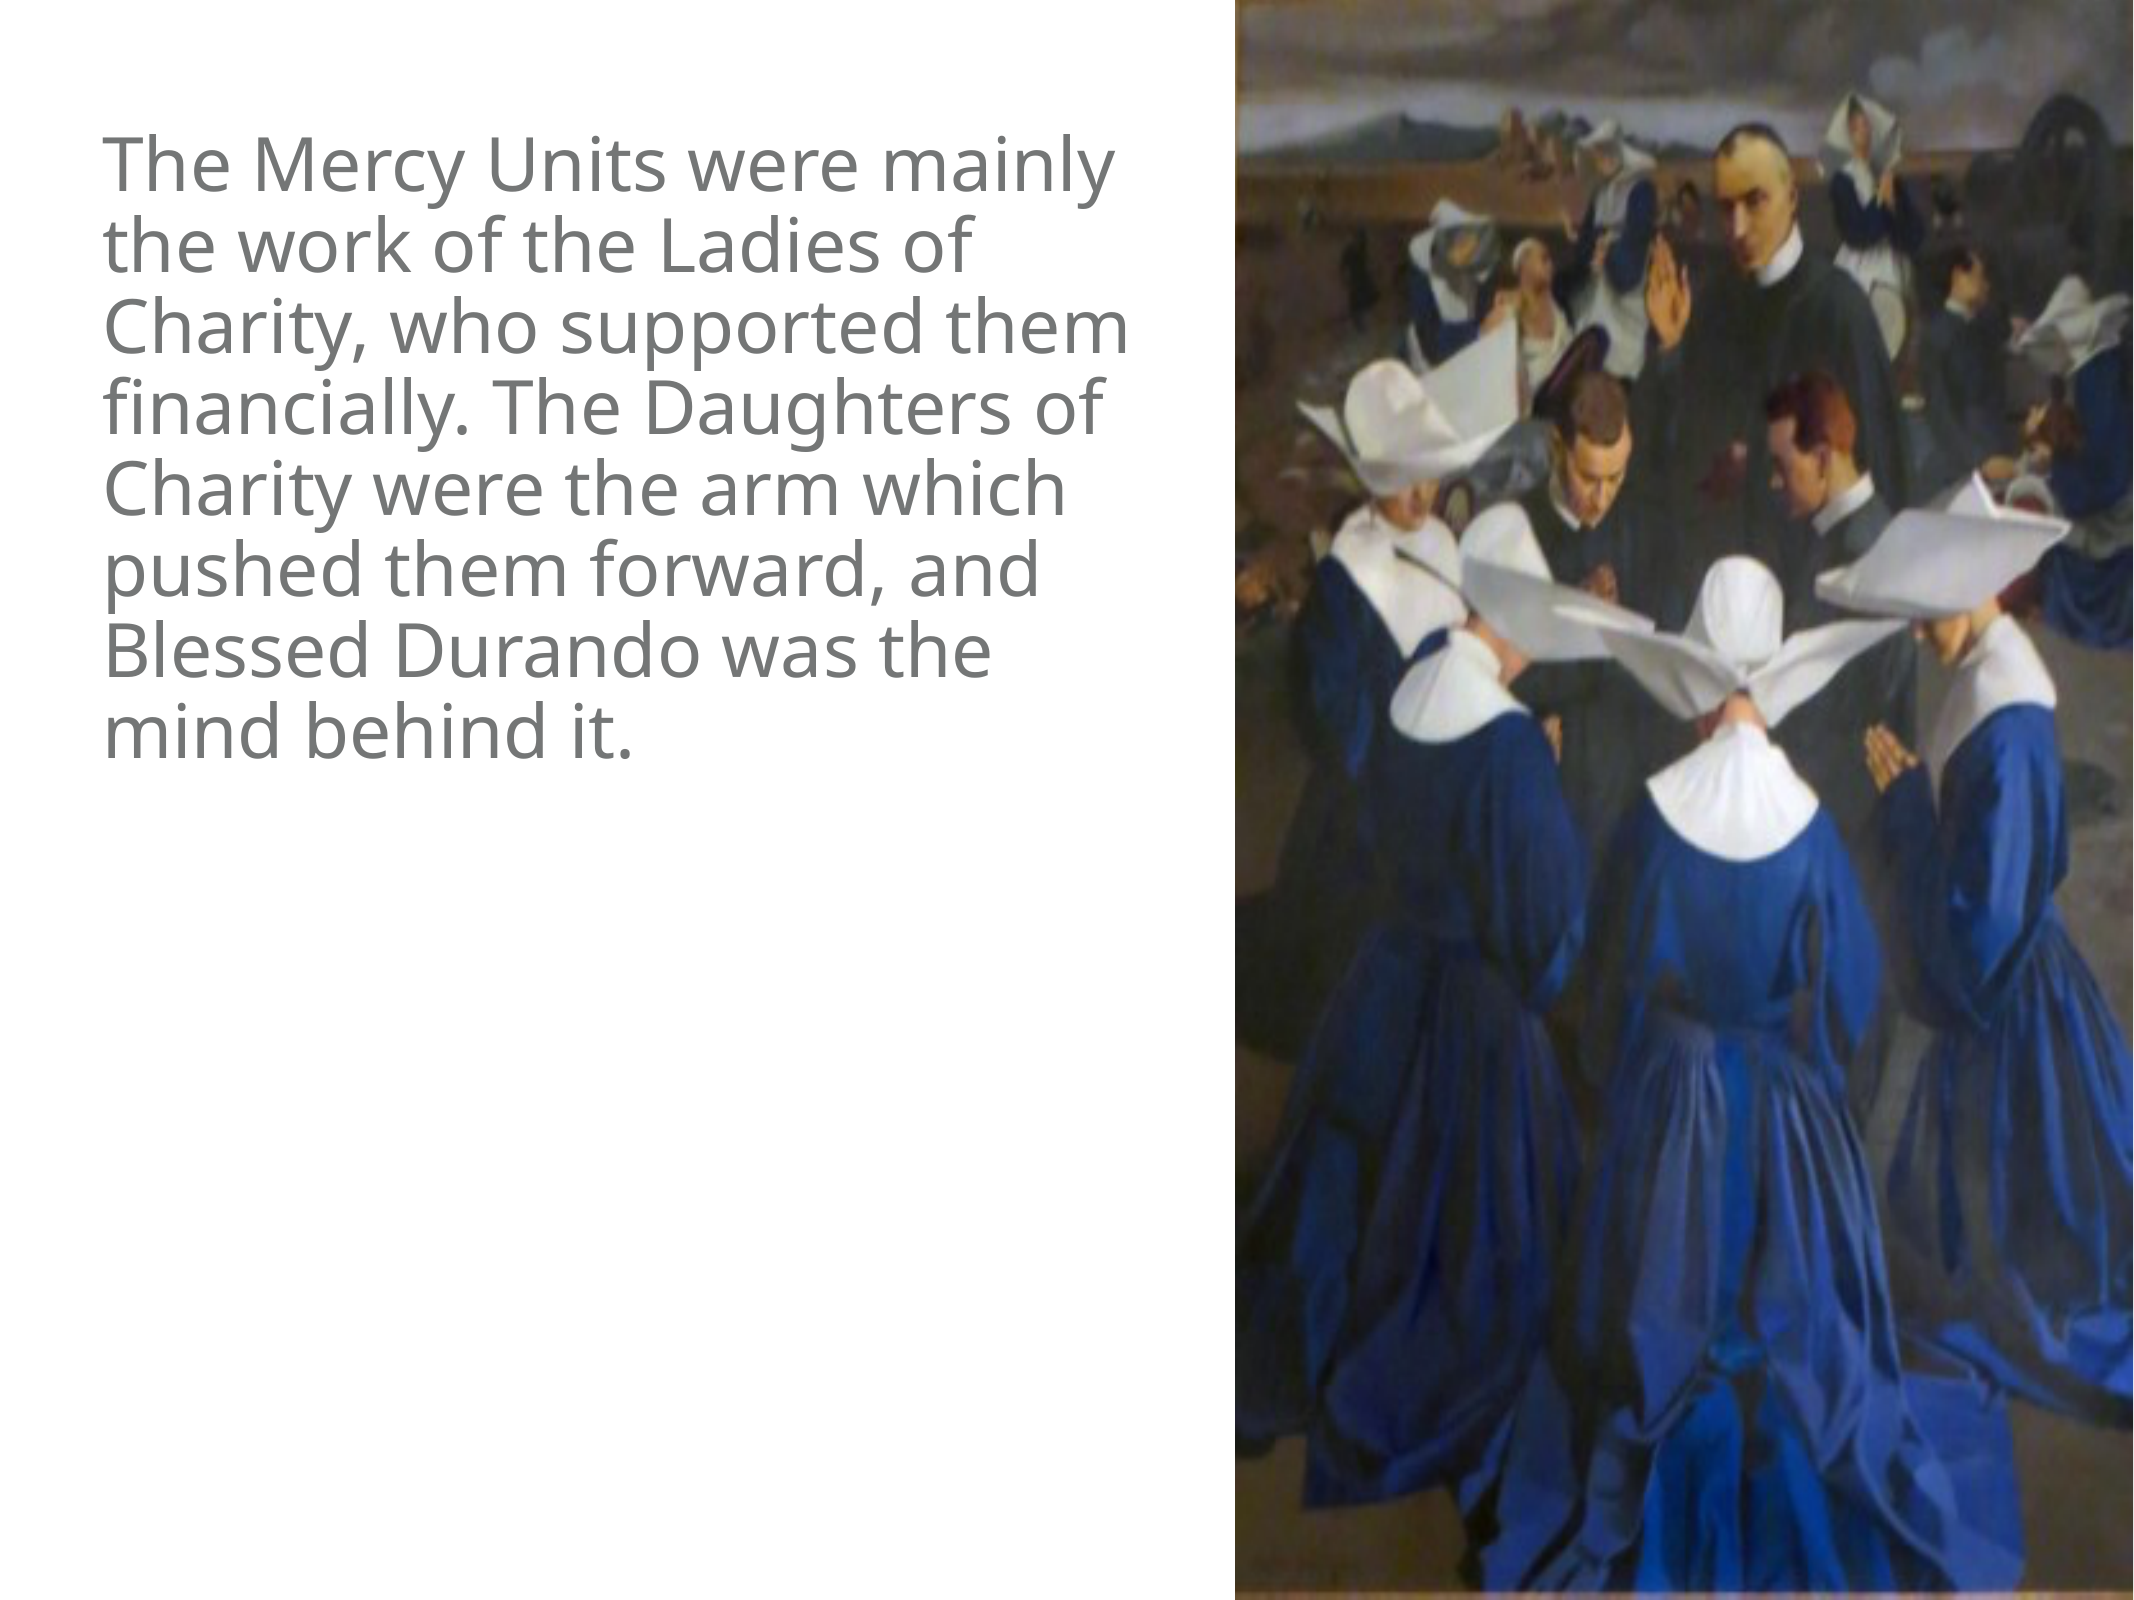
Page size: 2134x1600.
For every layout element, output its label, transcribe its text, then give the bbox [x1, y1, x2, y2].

list The Mercy Units were mainly the work of the Ladies of Charity, who supported them financially. The Daughters of Charity were the arm which pushed them forward, and Blessed Durando was the mind behind it. [93, 118, 1153, 1482]
picture [1235, 0, 2134, 1600]
